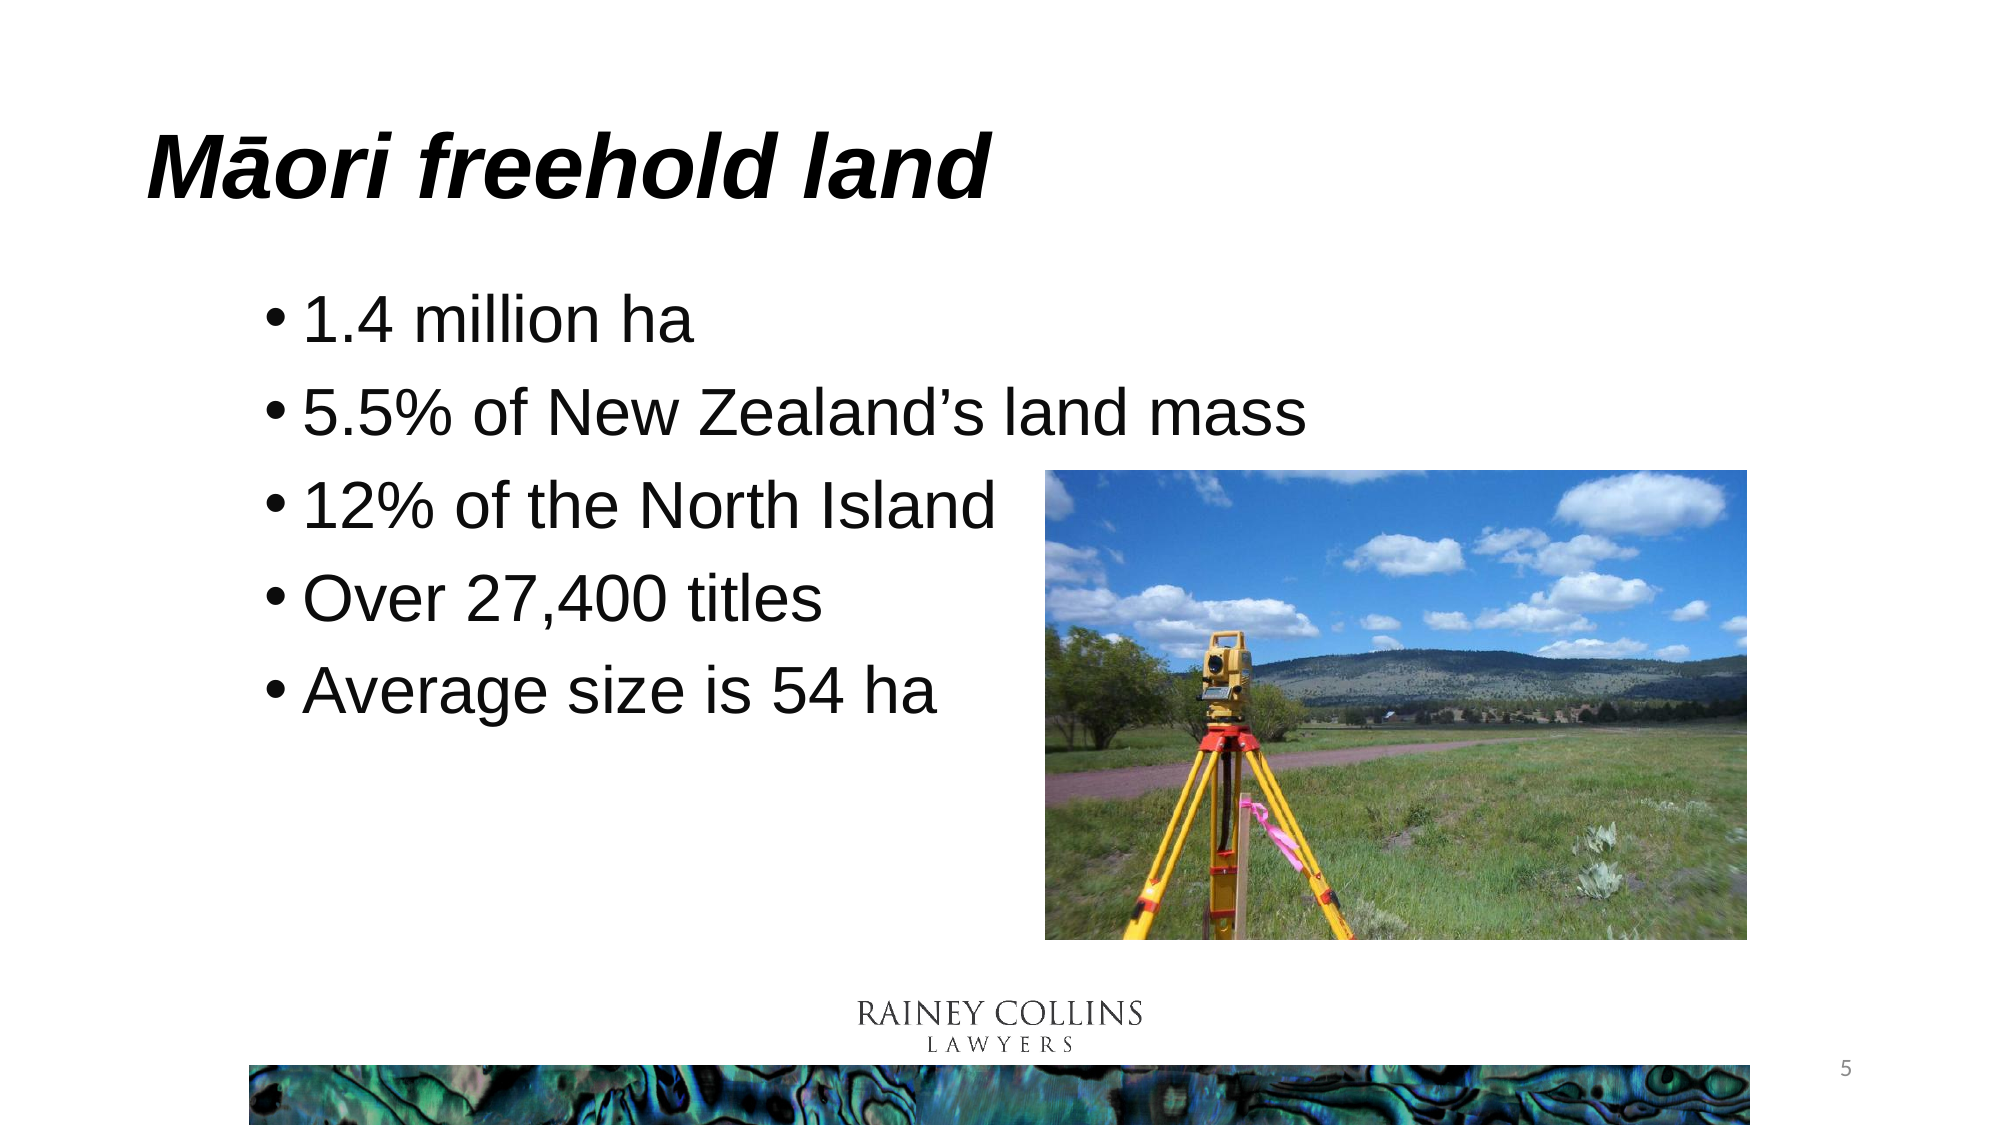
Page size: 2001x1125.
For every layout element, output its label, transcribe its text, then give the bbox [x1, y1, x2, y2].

picture [249, 1065, 1750, 1125]
list 1.4 million ha 5.5% of New Zealand’s land mass 12% of the North Island Over 27,400 titles Average size is 54 ha [249, 278, 1623, 940]
slide_number 4 [1417, 1036, 1868, 1097]
picture [1045, 470, 1747, 940]
picture [855, 998, 1144, 1054]
title Māori freehold land [131, 59, 2000, 278]
